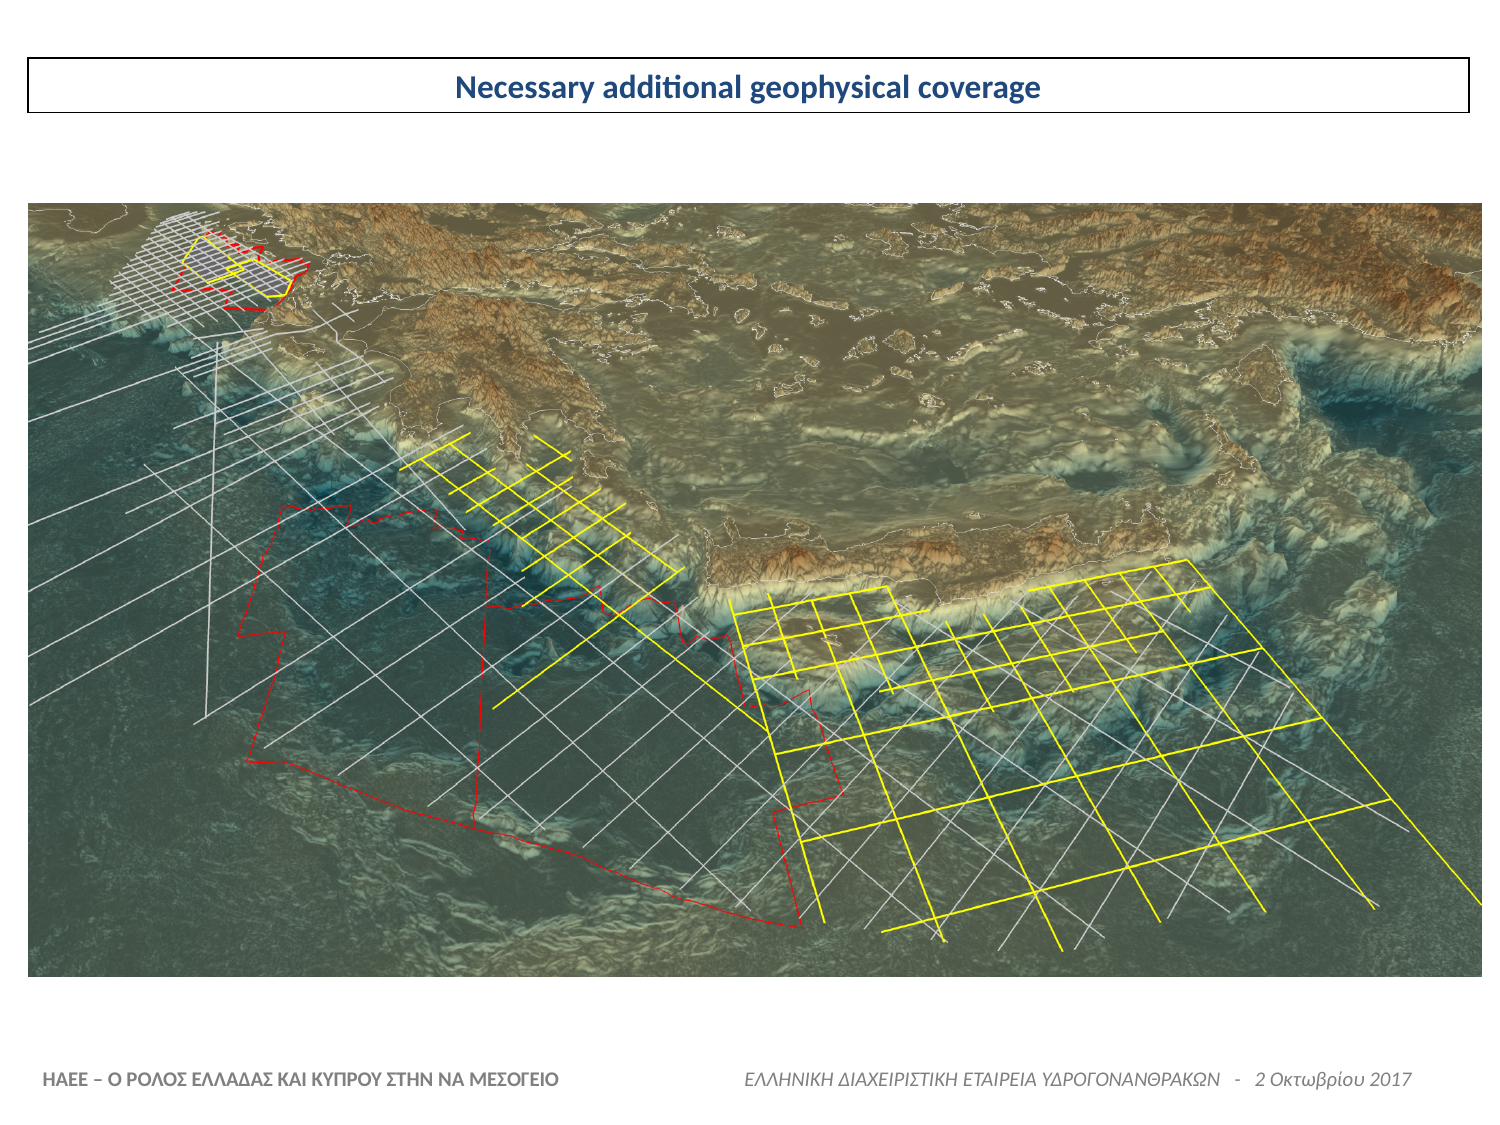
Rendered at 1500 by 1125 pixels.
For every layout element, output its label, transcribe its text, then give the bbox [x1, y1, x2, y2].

text_box HAEE – O ΡΟΛΟΣ ΕΛΛΑΔΑΣ ΚΑΙ ΚΥΠΡΟΥ ΣΤΗΝ ΝΑ ΜΕΣΟΓΕΙΟ ΕΛΛΗΝΙΚΗ ΔΙΑΧΕΙΡΙΣΤΙΚΗ ΕΤΑΙΡΕΙΑ ΥΔΡΟΓΟΝΑΝΘΡΑΚΩΝ - 2 Οκτωβρίου 2017 [27, 1058, 1469, 1099]
text_box Necessary additional geophysical coverage [27, 58, 1469, 113]
picture [28, 203, 1482, 977]
